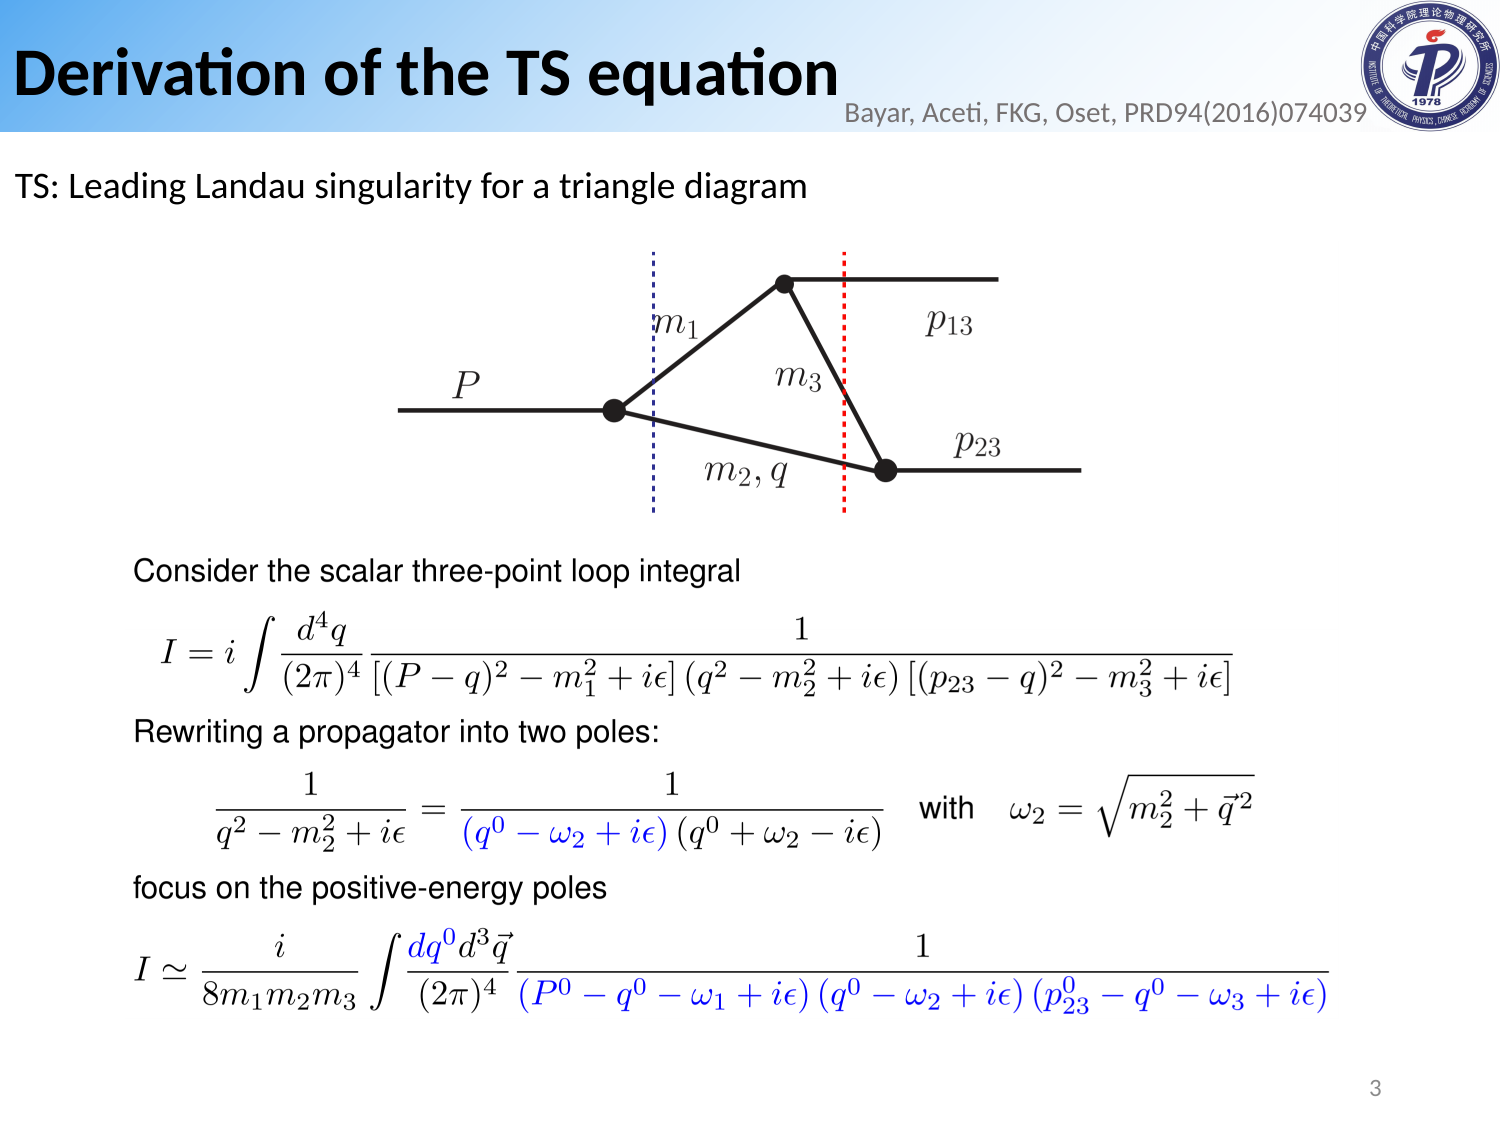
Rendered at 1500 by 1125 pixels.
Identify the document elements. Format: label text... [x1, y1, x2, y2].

picture [125, 241, 1339, 1019]
text_box TS: Leading Landau singularity for a triangle diagram [0, 131, 859, 214]
text_box Derivation of the TS equation [0, 0, 1500, 132]
text_box Bayar, Aceti, FKG, Oset, PRD94(2016)074039 [829, 68, 1390, 136]
slide_number 3 [1059, 1056, 1397, 1117]
